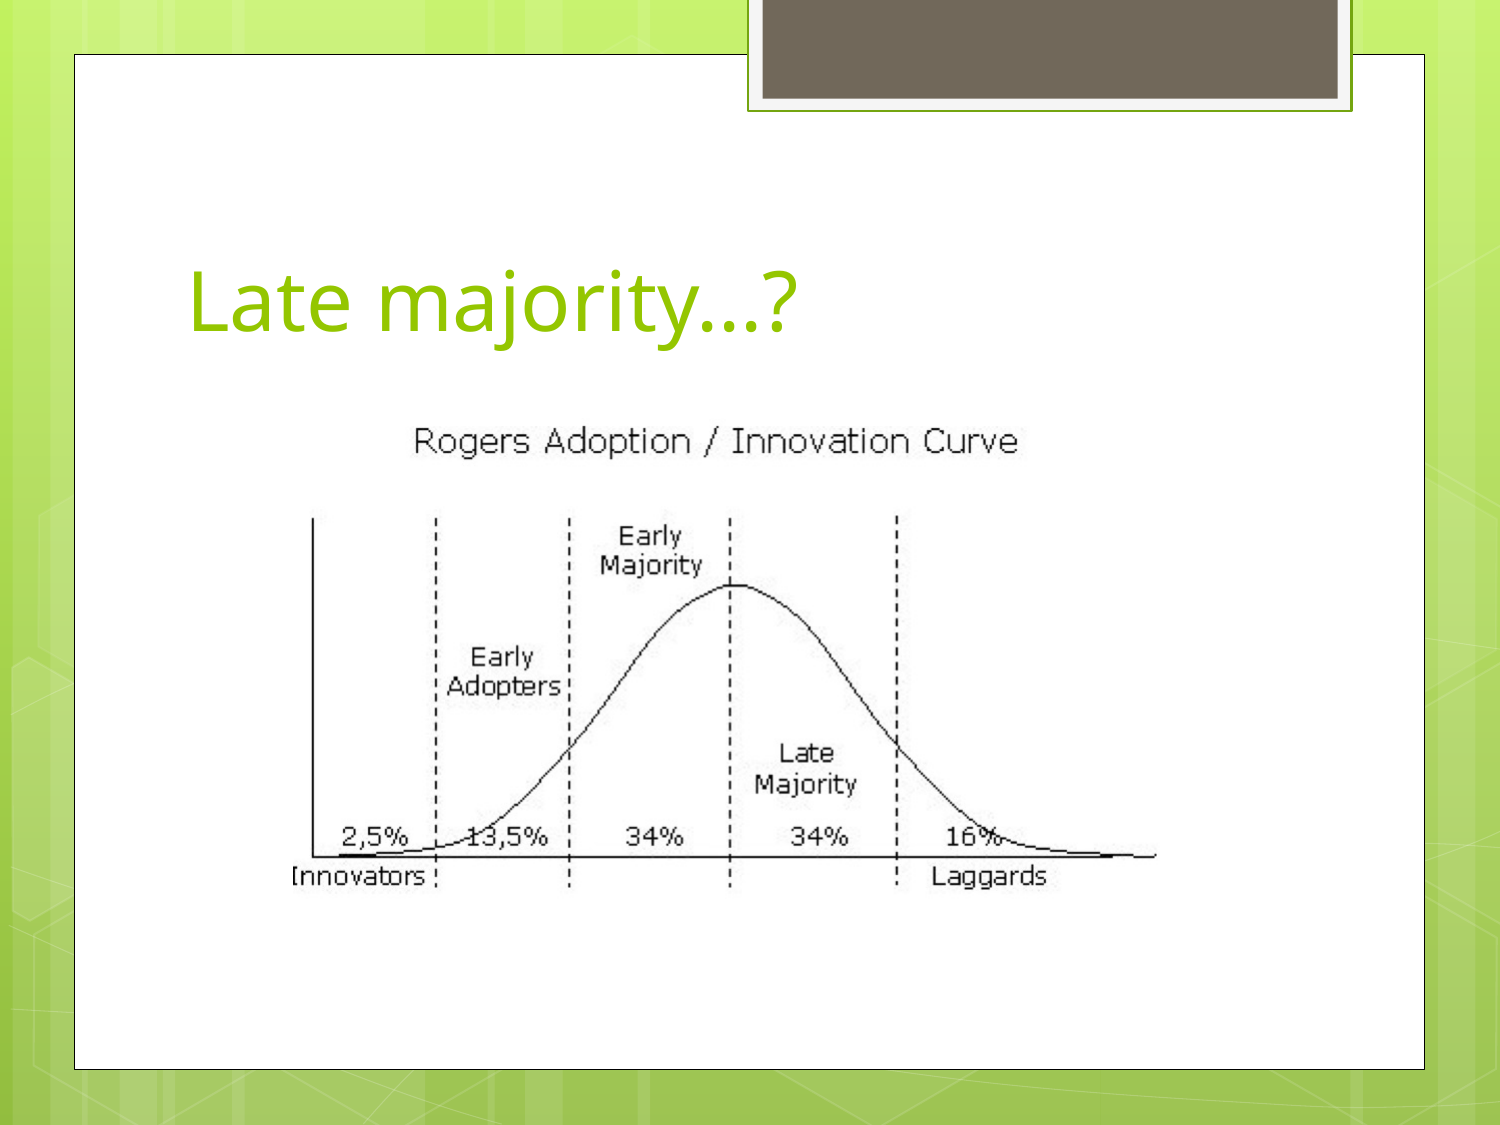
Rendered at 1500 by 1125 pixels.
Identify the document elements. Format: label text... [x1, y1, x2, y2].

title Late majority...? [171, 168, 1324, 357]
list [293, 410, 1161, 928]
